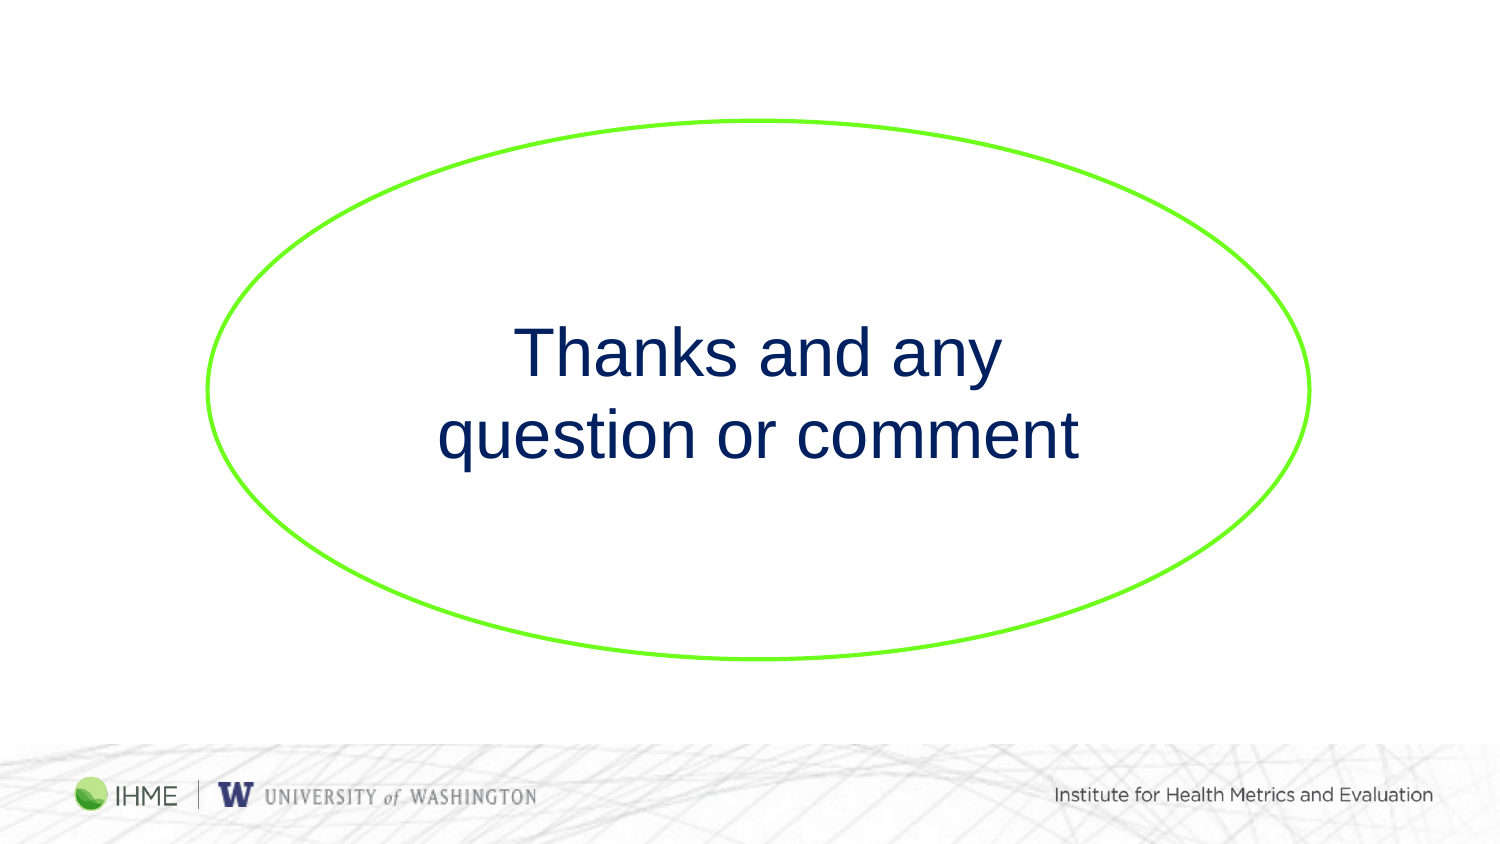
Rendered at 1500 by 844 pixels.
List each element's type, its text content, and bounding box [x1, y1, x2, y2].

text_box Thanks and any question or comment [205, 118, 1312, 662]
picture [0, 744, 1500, 844]
